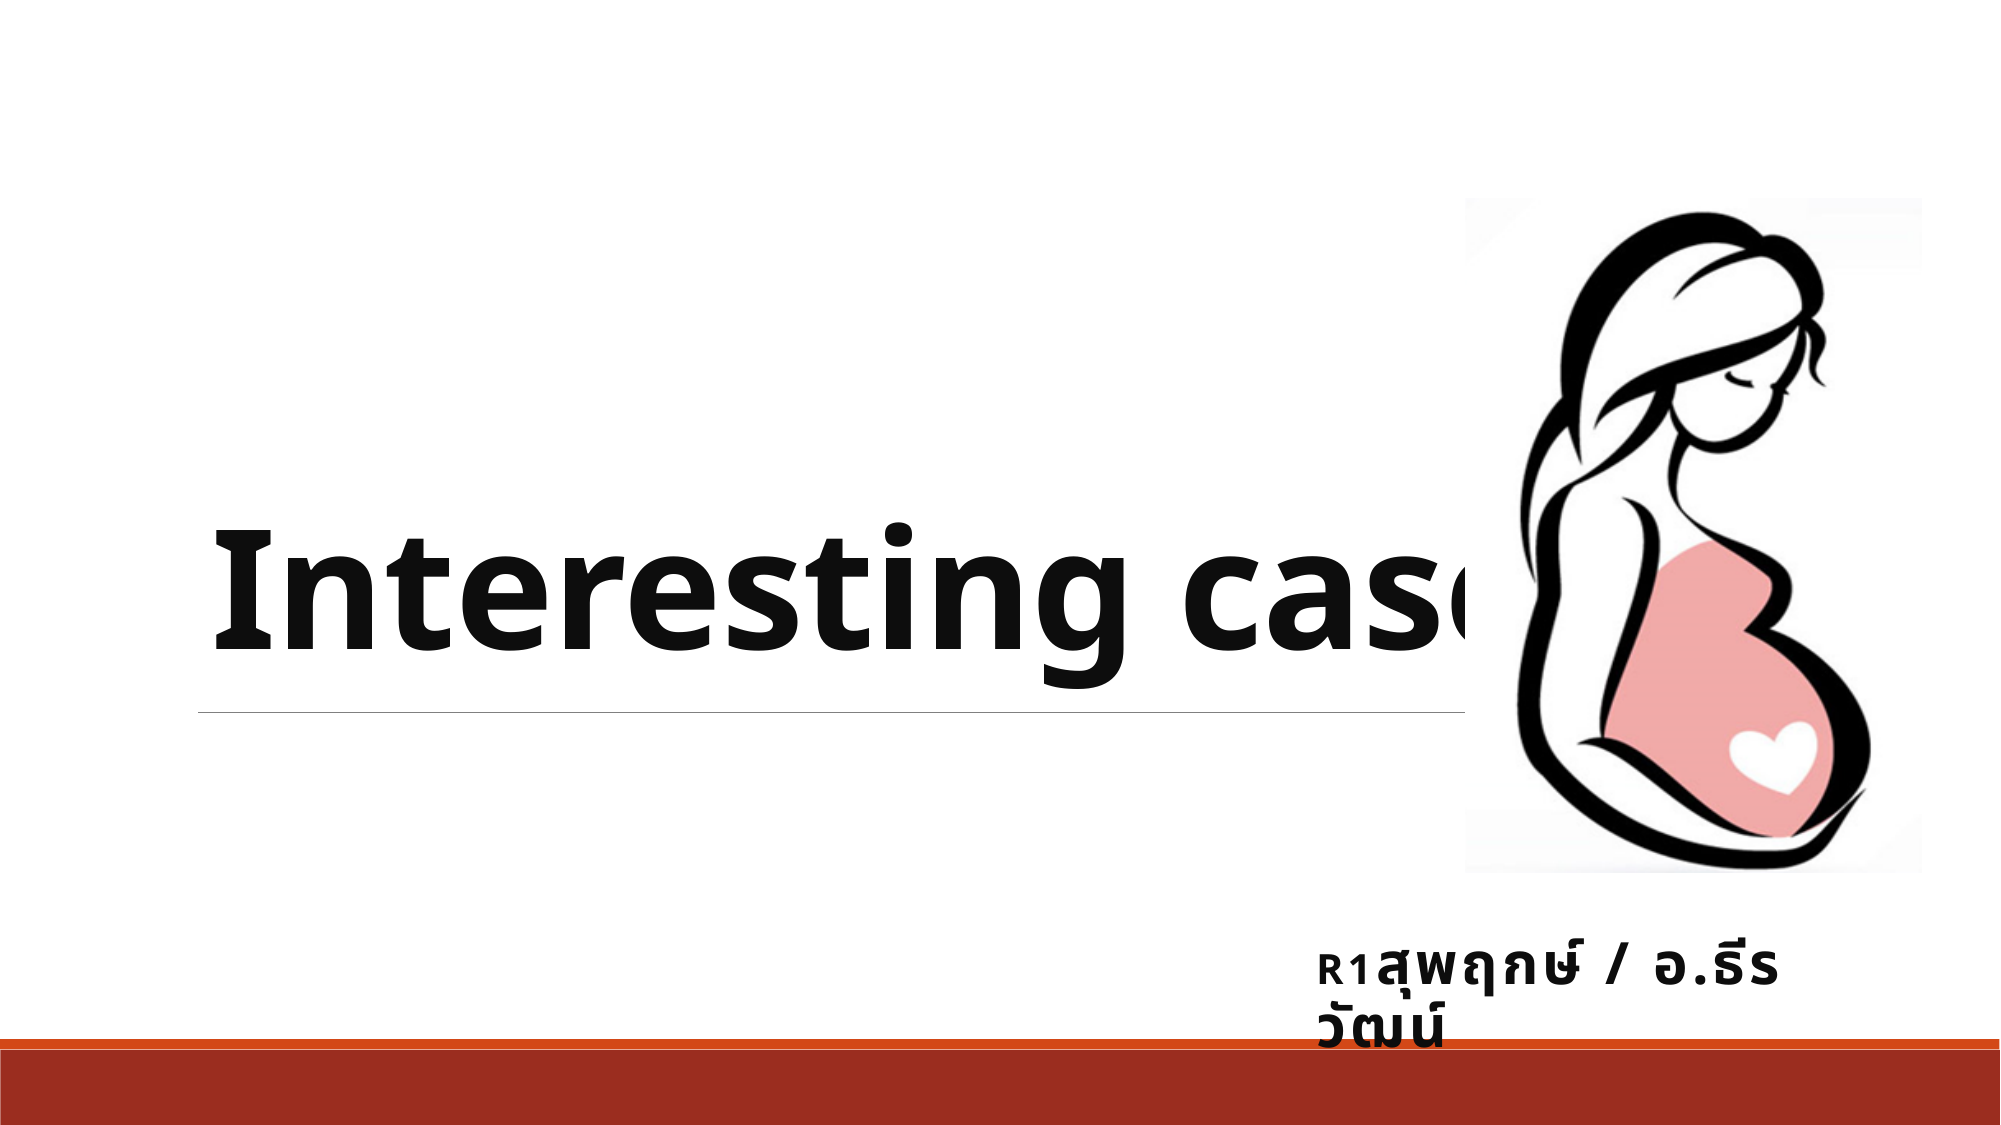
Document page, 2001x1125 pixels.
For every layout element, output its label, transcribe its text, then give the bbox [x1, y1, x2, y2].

picture [1465, 197, 1922, 874]
title Interesting case [196, 252, 1462, 692]
subtitle R1สุพฤกษ์ / อ.ธีรวัฒน์ [1301, 926, 1854, 1125]
